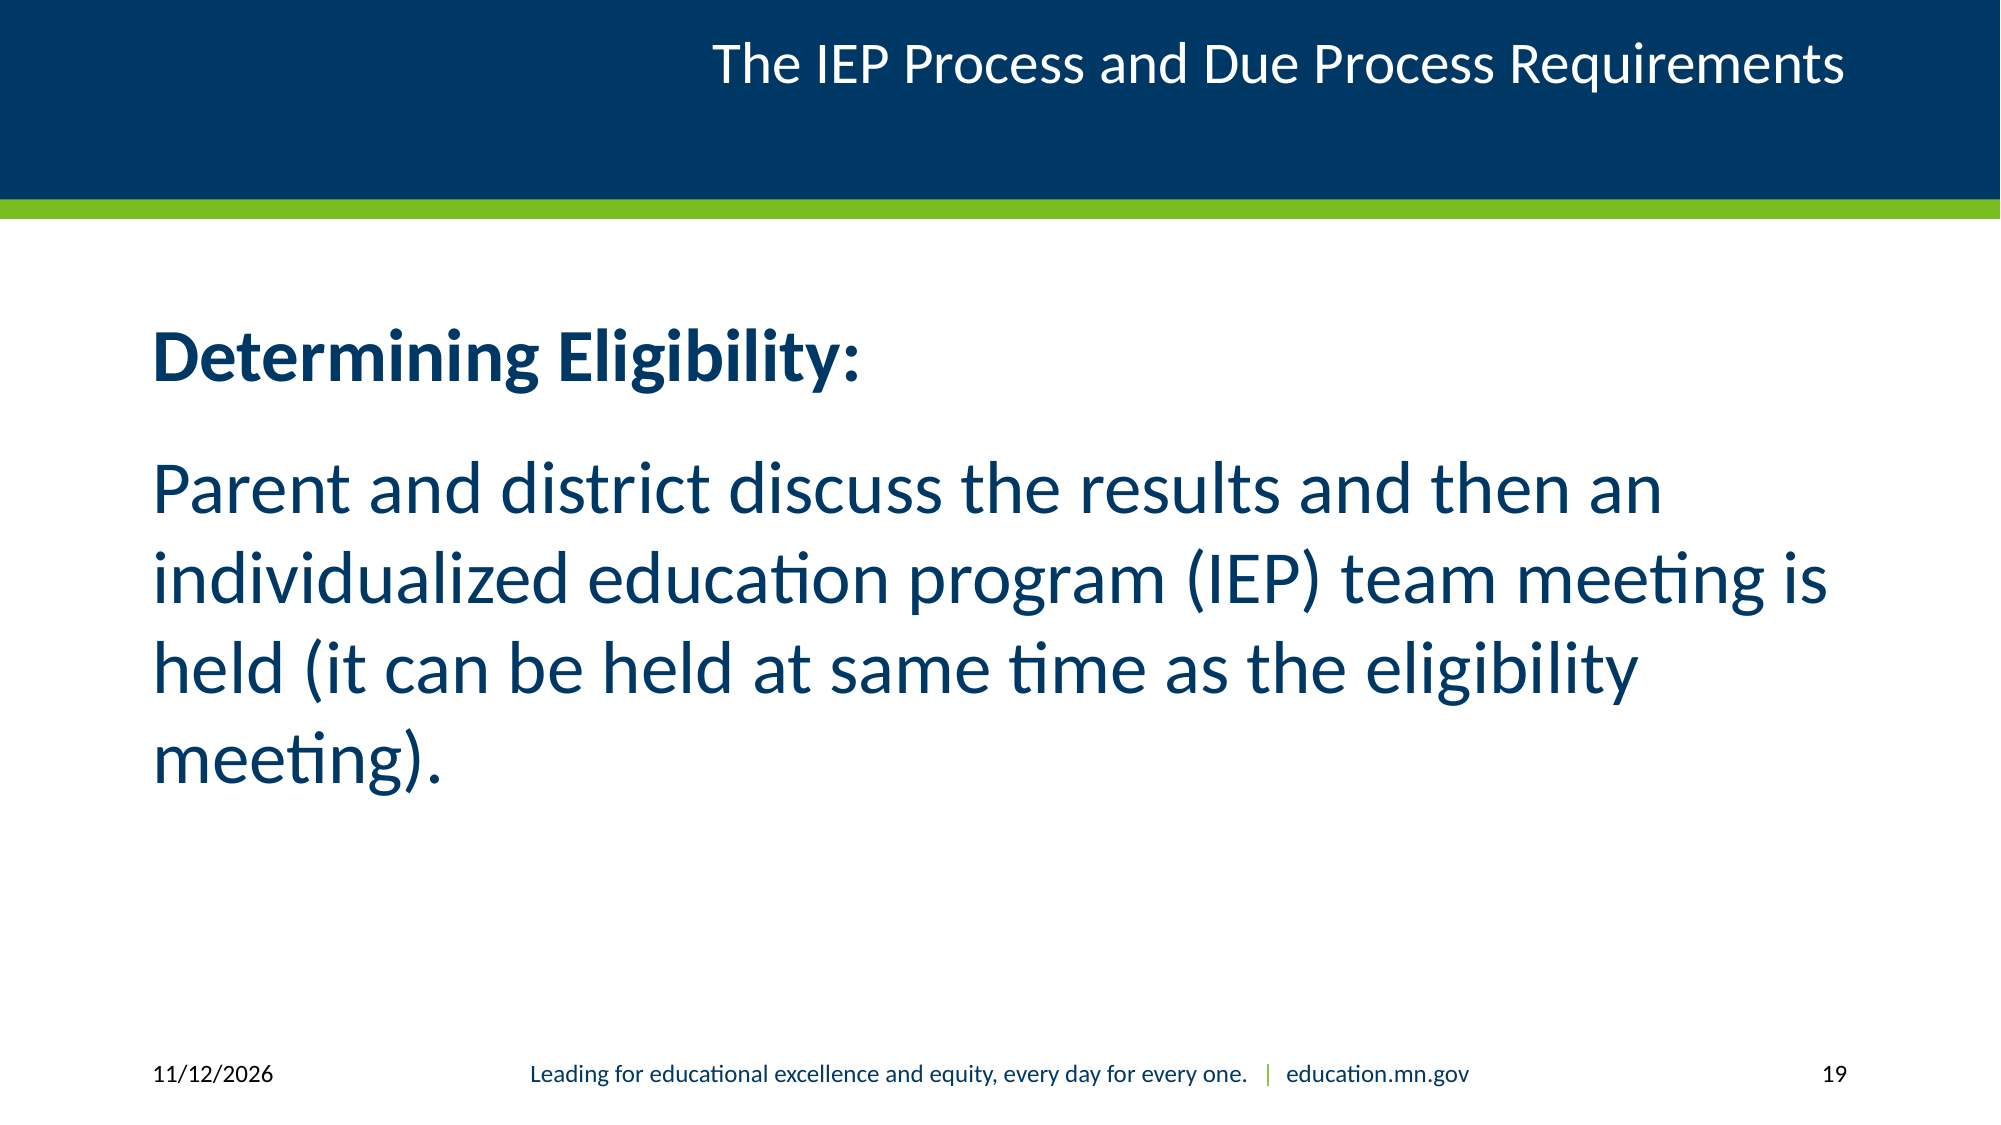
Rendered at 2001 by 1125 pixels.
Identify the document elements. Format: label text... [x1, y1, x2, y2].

list Determining Eligibility: Parent and district discuss the results and then an individualized education program (IEP) team meeting is held (it can be held at same time as the eligibility meeting). [137, 299, 1863, 1014]
title The IEP Process and Due Process Requirements [137, 24, 1863, 175]
footer Leading for educational excellence and equity, every day for every one. | education.mn.gov [473, 1042, 1527, 1103]
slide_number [137, 1042, 361, 1103]
slide_number 19 [1622, 1042, 1863, 1103]
